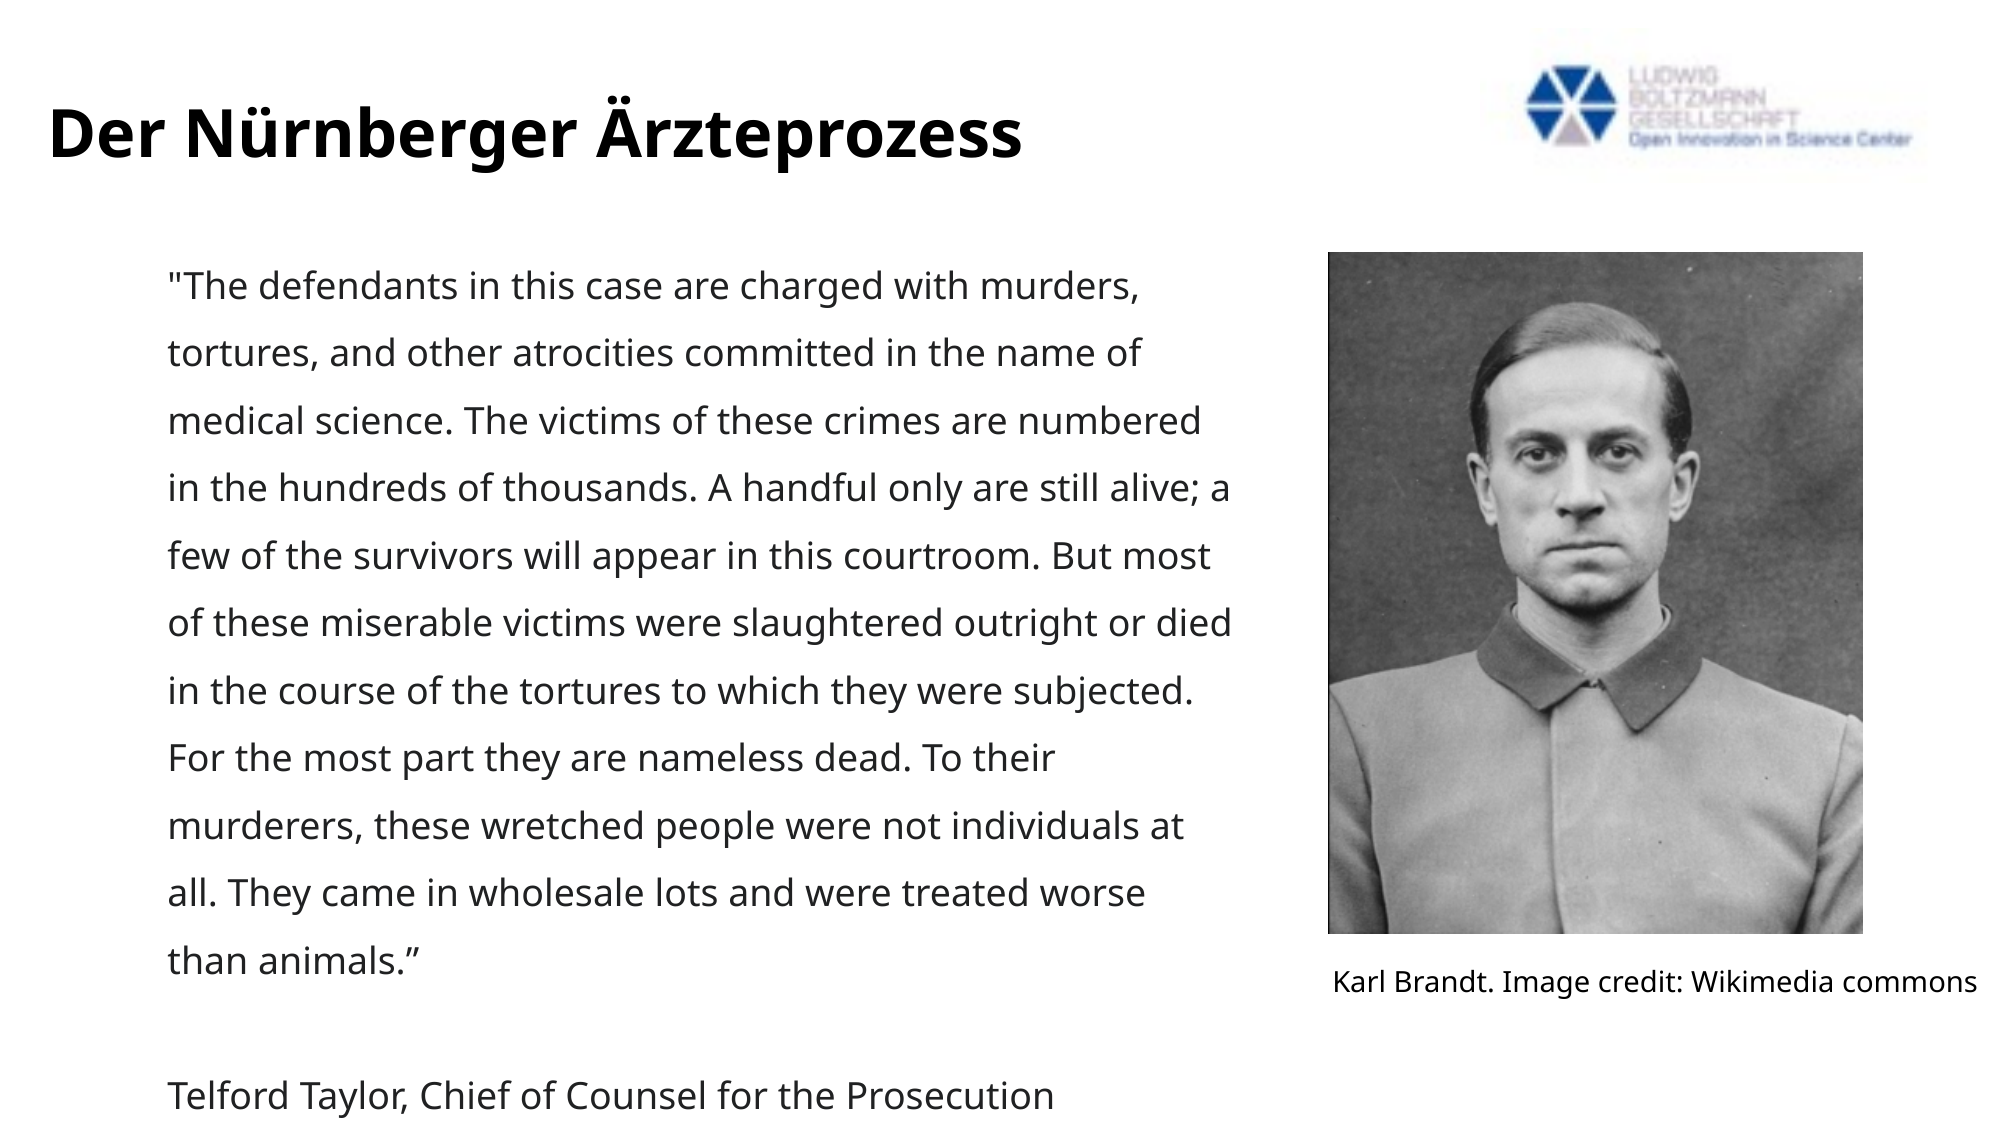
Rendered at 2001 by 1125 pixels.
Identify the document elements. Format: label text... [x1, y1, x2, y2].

text_box Karl Brandt. Image credit: Wikimedia commons [1317, 955, 2000, 1006]
subtitle [86, 230, 1037, 934]
title Der Nürnberger Ärzteprozess [0, 46, 1480, 180]
text_box "The defendants in this case are charged with murders, tortures, and other atrocities committed in the name of medical science. The victims of these crimes are numbered in the hundreds of thousands. A handful only are still alive; a few of the survivors will appear in this courtroom. But most of these miserable victims were slaughtered outright or died in the course of the tortures to which they were subjected. For the most part they are nameless dead. To their murderers, these wretched people were not individuals at all. They came in wholesale lots and were treated worse than animals.” Telford Taylor, Chief of Counsel for the Prosecution [152, 231, 1250, 1125]
picture [1328, 252, 1863, 934]
picture [1480, 28, 1956, 183]
